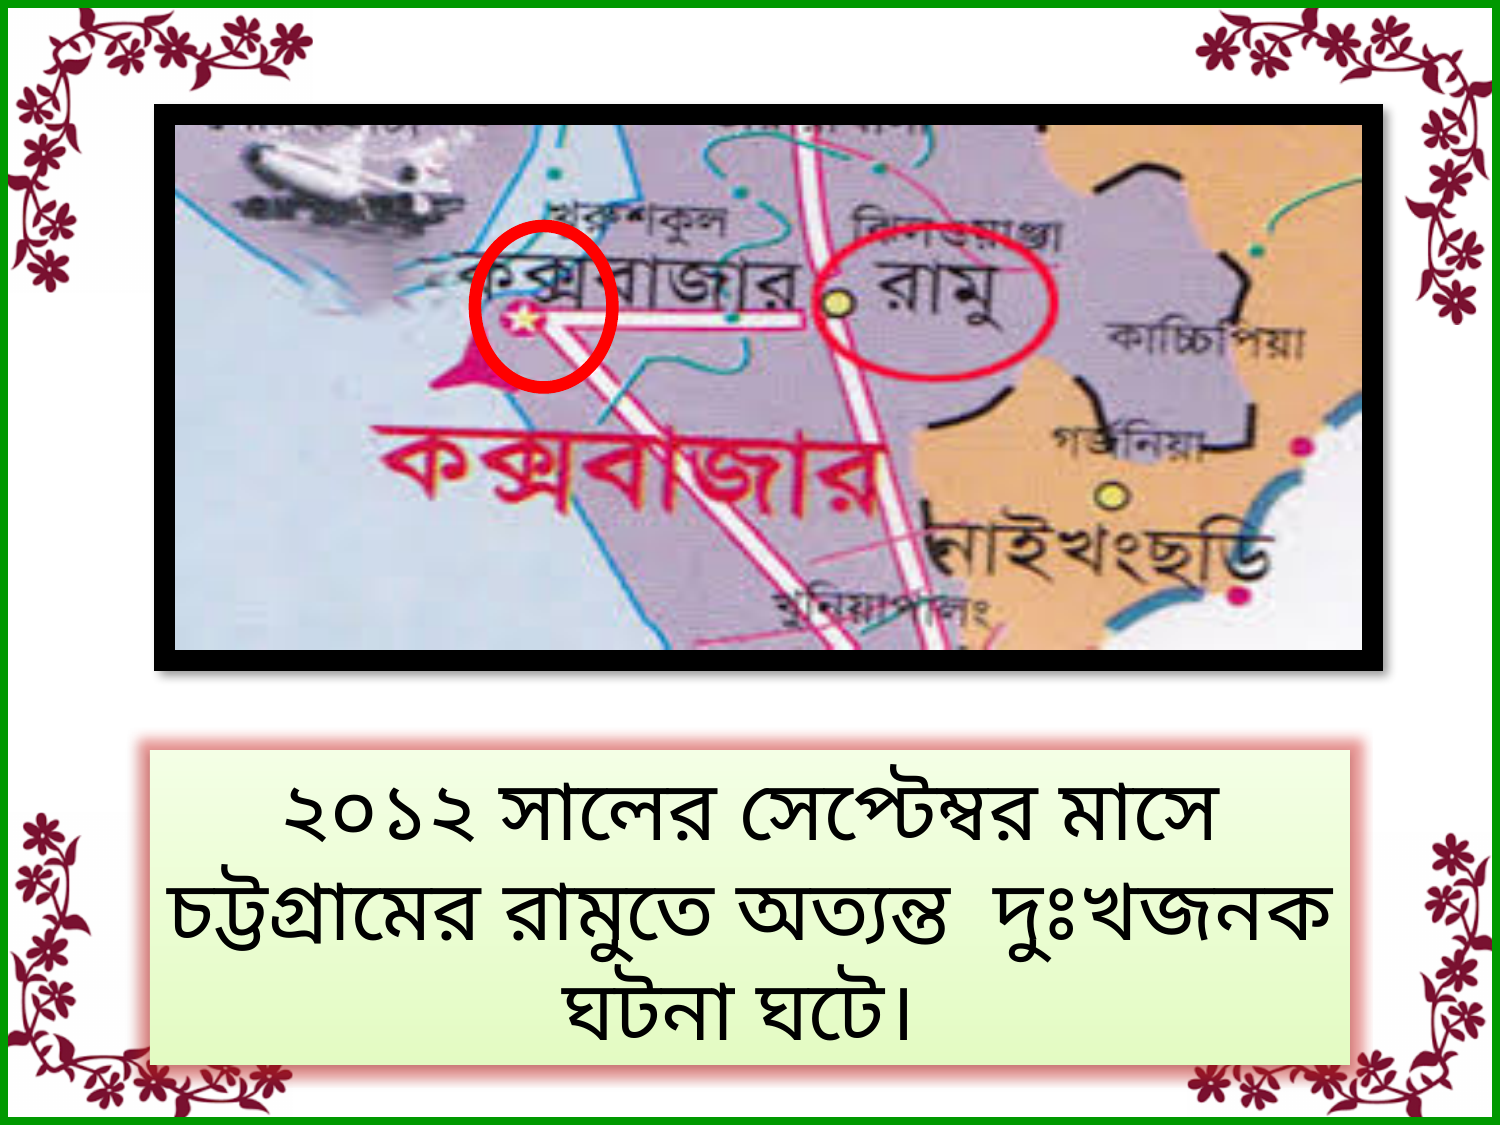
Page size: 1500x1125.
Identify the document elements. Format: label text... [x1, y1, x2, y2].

picture [8, 8, 312, 292]
picture [174, 124, 1363, 651]
picture [1195, 8, 1492, 325]
text_box ২০১২ সালের সেপ্টেম্বর মাসে চট্টগ্রামের রামুতে অত্যন্ত দুঃখজনক ঘটনা ঘটে। [149, 749, 1351, 1065]
picture [1188, 833, 1492, 1117]
picture [8, 813, 292, 1117]
